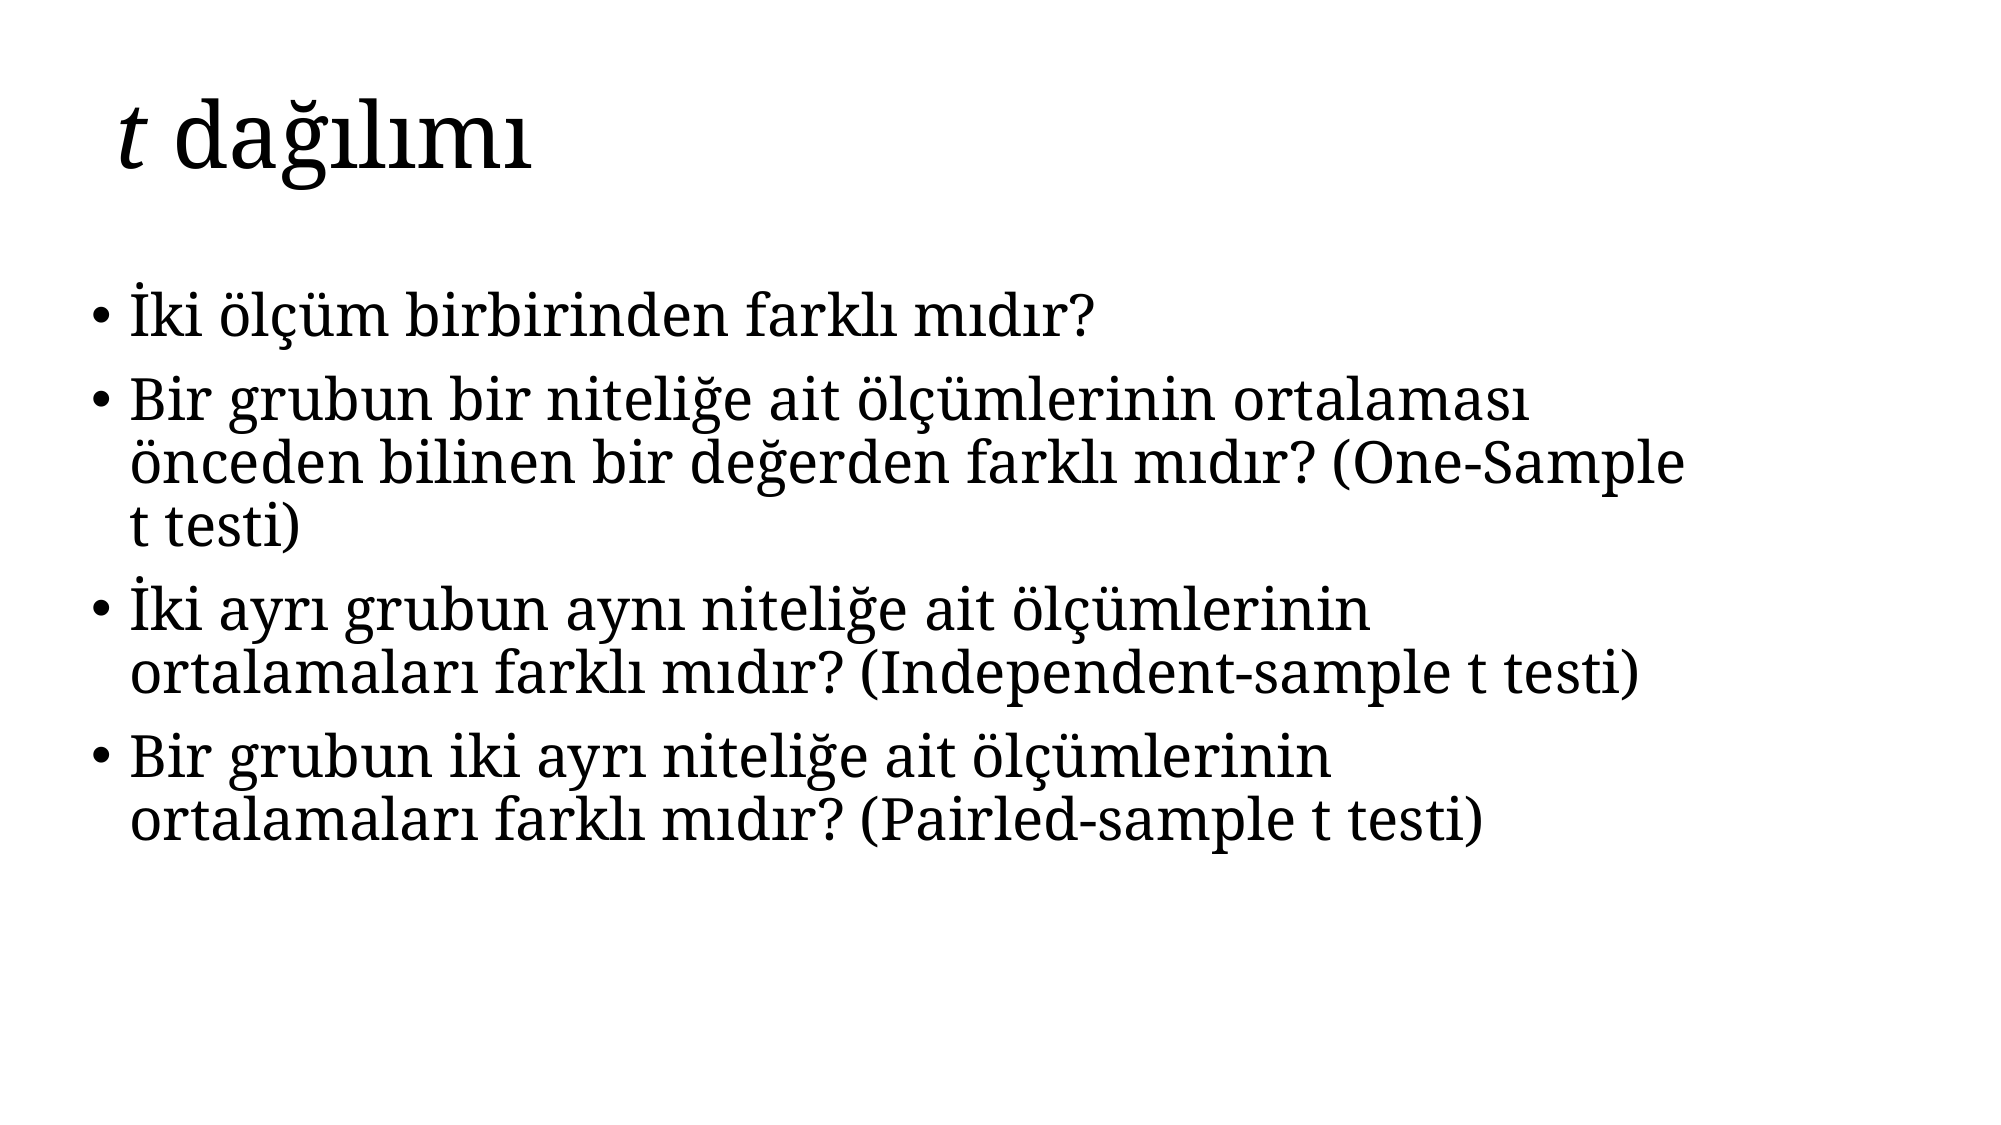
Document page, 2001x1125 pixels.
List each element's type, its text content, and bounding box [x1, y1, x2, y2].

list İki ölçüm birbirinden farklı mıdır? Bir grubun bir niteliğe ait ölçümlerinin ortalaması önceden bilinen bir değerden farklı mıdır? (One-Sample t testi) İki ayrı grubun aynı niteliğe ait ölçümlerinin ortalamaları farklı mıdır? (Independent-sample t testi) Bir grubun iki ayrı niteliğe ait ölçümlerinin ortalamaları farklı mıdır? (Pairled-sample t testi) [76, 278, 1711, 1022]
title t dağılımı [99, 45, 1900, 233]
